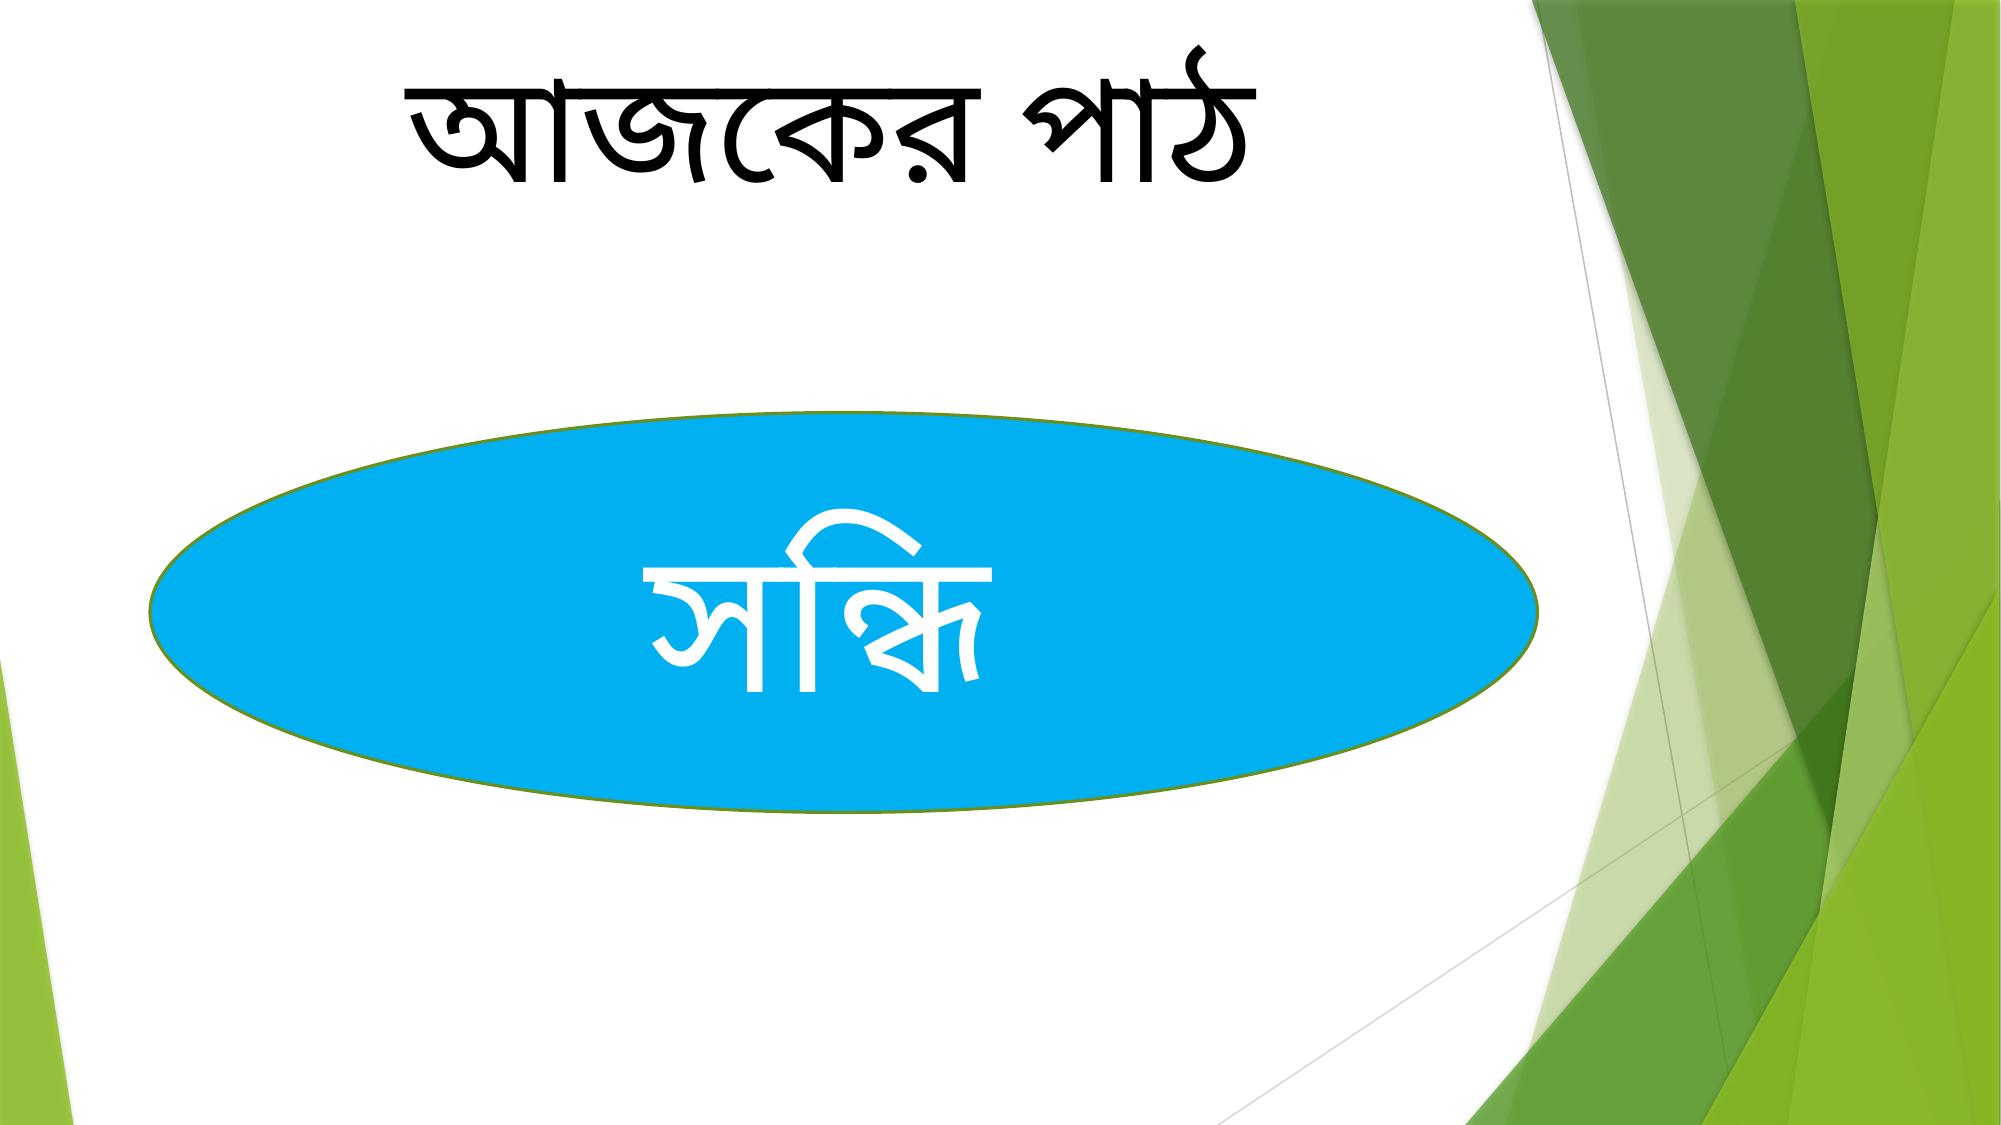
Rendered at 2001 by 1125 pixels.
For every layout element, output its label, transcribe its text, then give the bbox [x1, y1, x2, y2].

text_box আজকের পাঠ [374, 24, 1288, 220]
text_box সন্ধি [148, 410, 1540, 815]
